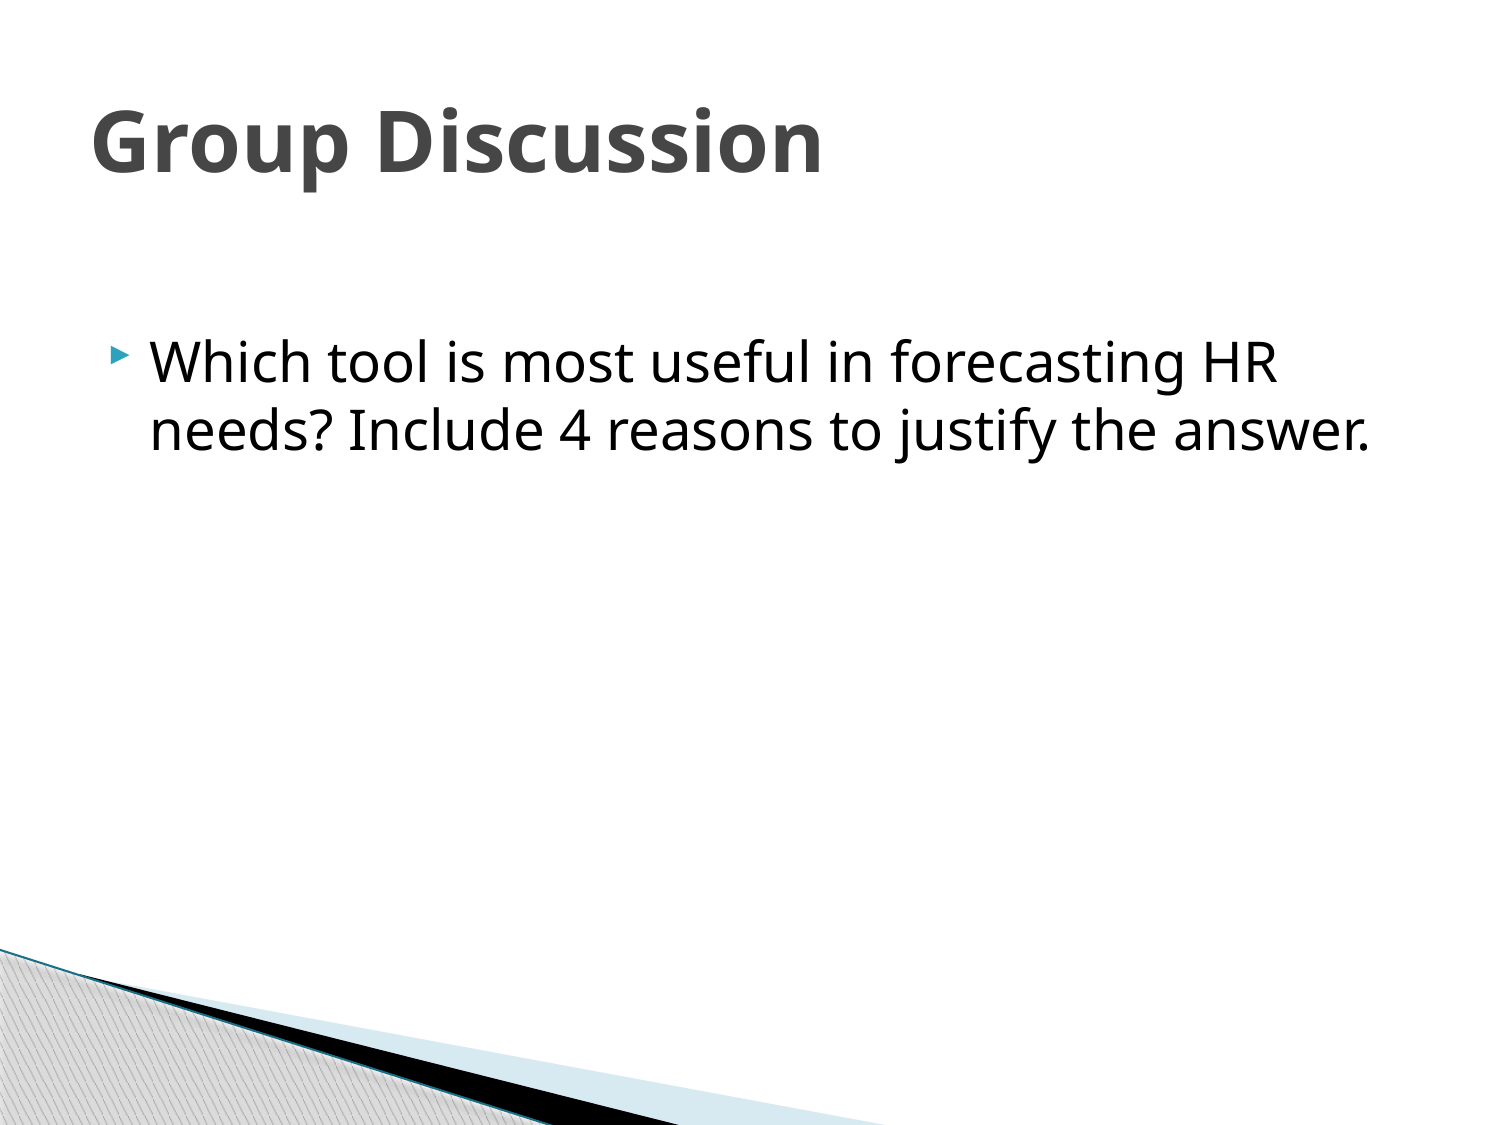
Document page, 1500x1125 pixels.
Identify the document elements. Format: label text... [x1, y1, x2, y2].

title Group Discussion [75, 45, 1425, 233]
list Which tool is most useful in forecasting HR needs? Include 4 reasons to justify the answer. [75, 243, 1425, 986]
